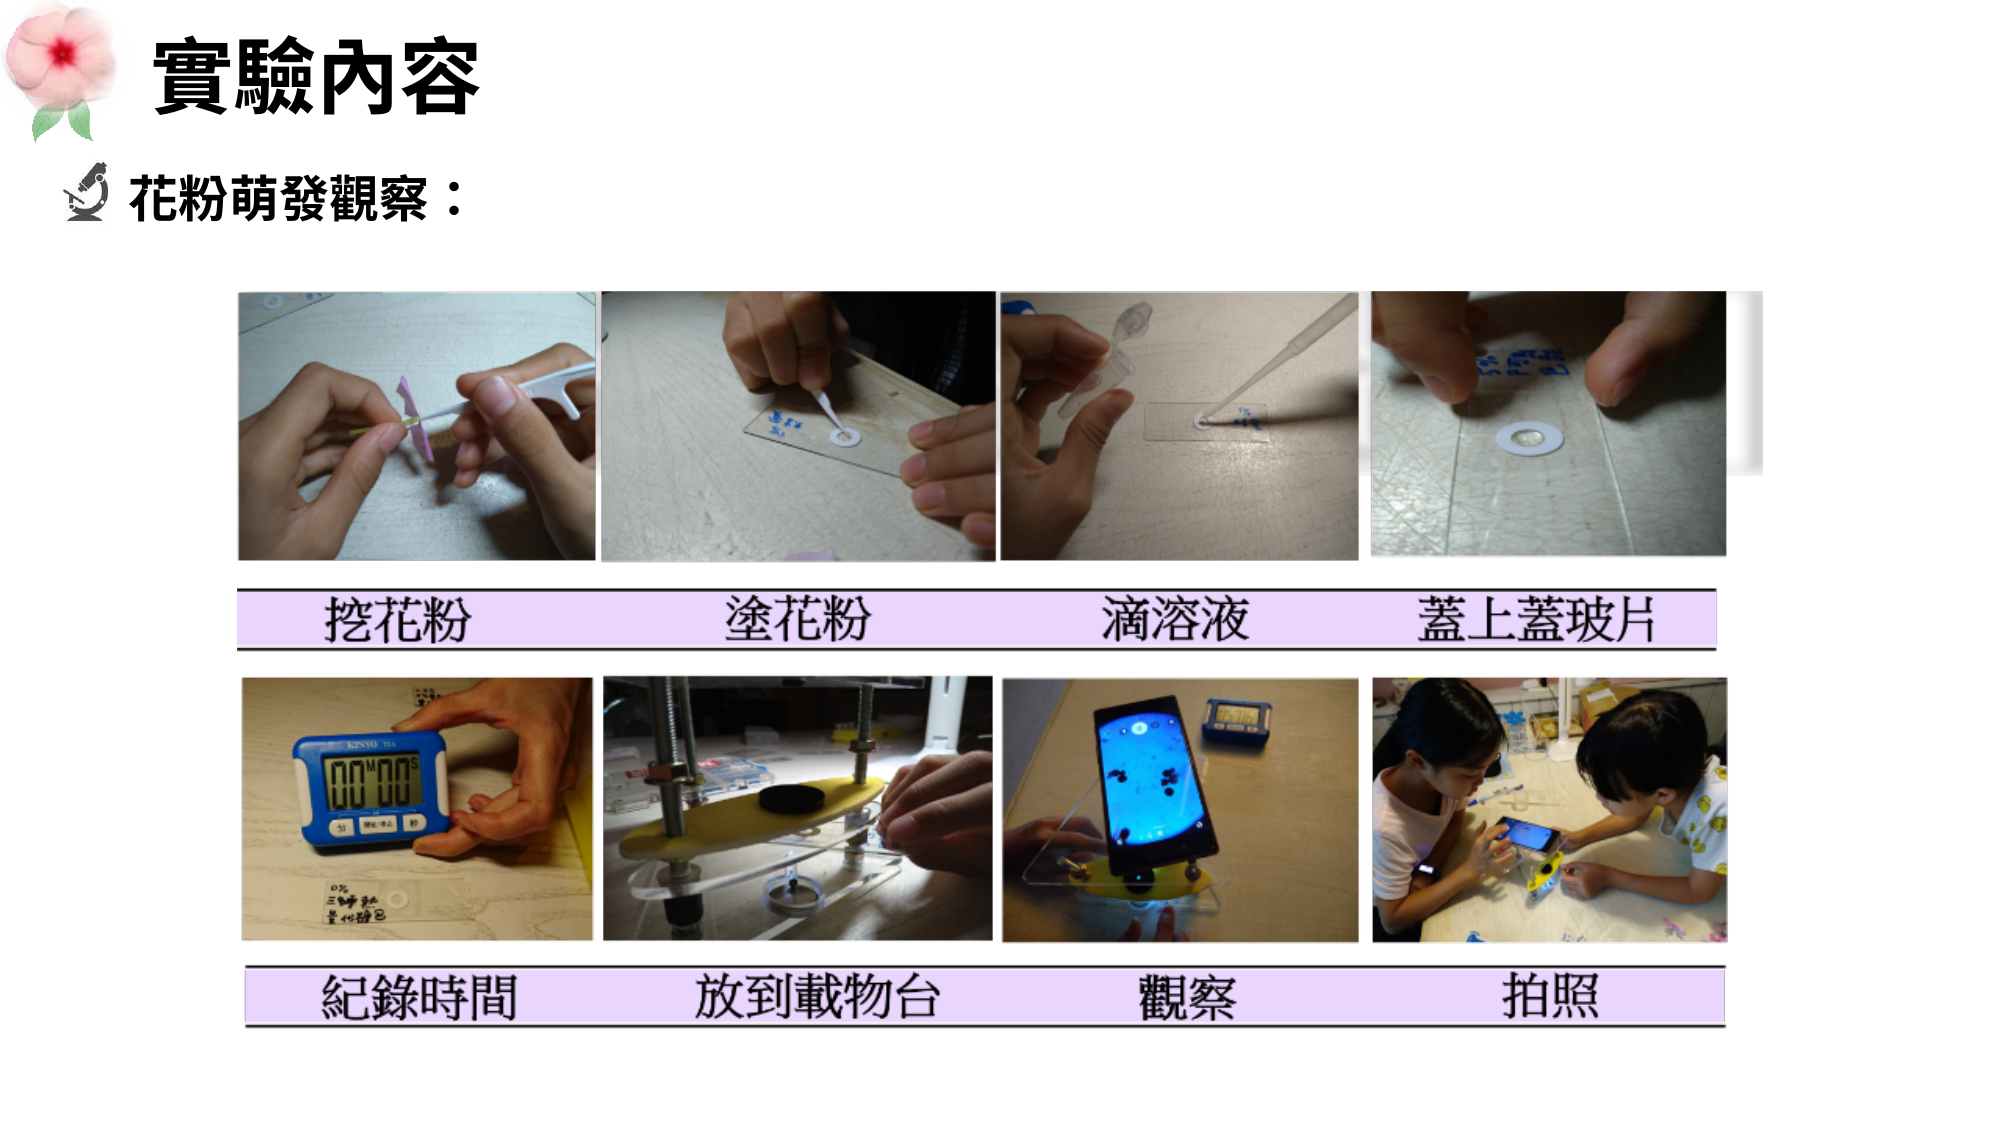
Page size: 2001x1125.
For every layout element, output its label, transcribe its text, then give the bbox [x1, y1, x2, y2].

text_box 實驗內容 [139, 13, 693, 135]
picture [0, 0, 139, 143]
text_box 花粉萌發觀察： [114, 160, 634, 235]
picture [236, 290, 1764, 1055]
picture [59, 158, 115, 228]
